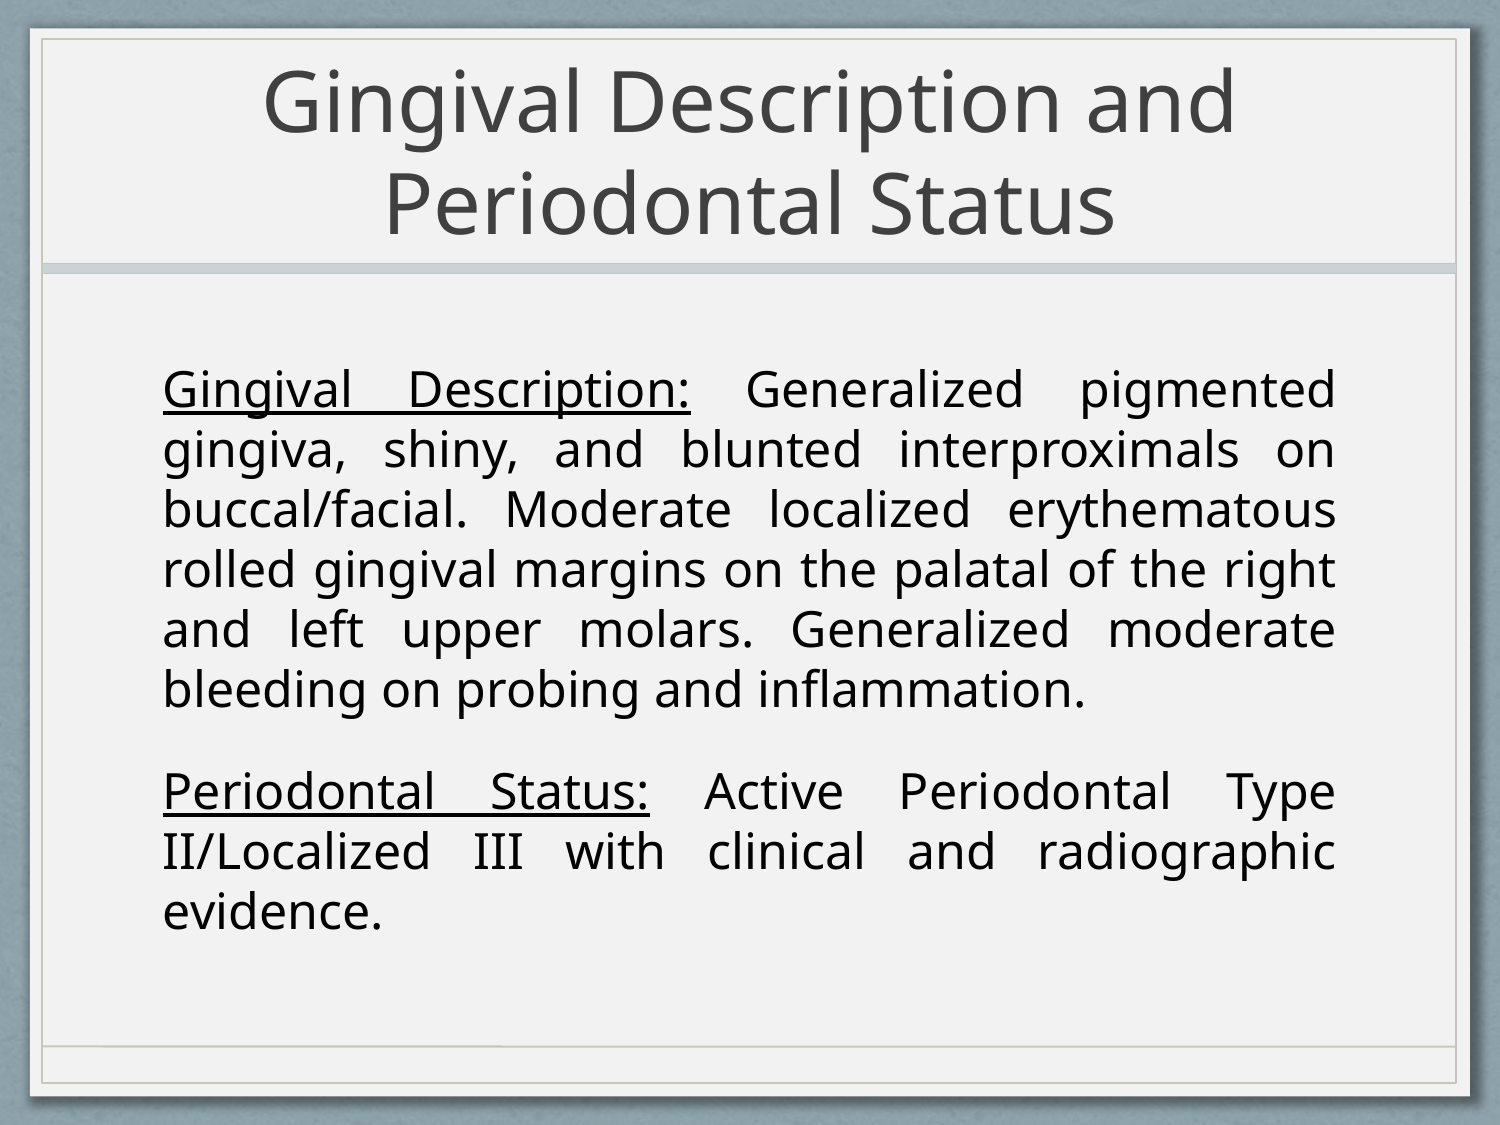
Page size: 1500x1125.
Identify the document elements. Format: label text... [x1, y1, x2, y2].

list Gingival Description: Generalized pigmented gingiva, shiny, and blunted interproximals on buccal/facial. Moderate localized erythematous rolled gingival margins on the palatal of the right and left upper molars. Generalized moderate bleeding on probing and inflammation. Periodontal Status: Active Periodontal Type II/Localized III with clinical and radiographic evidence. [147, 350, 1353, 995]
title Gingival Description and Periodontal Status [147, 40, 1353, 260]
